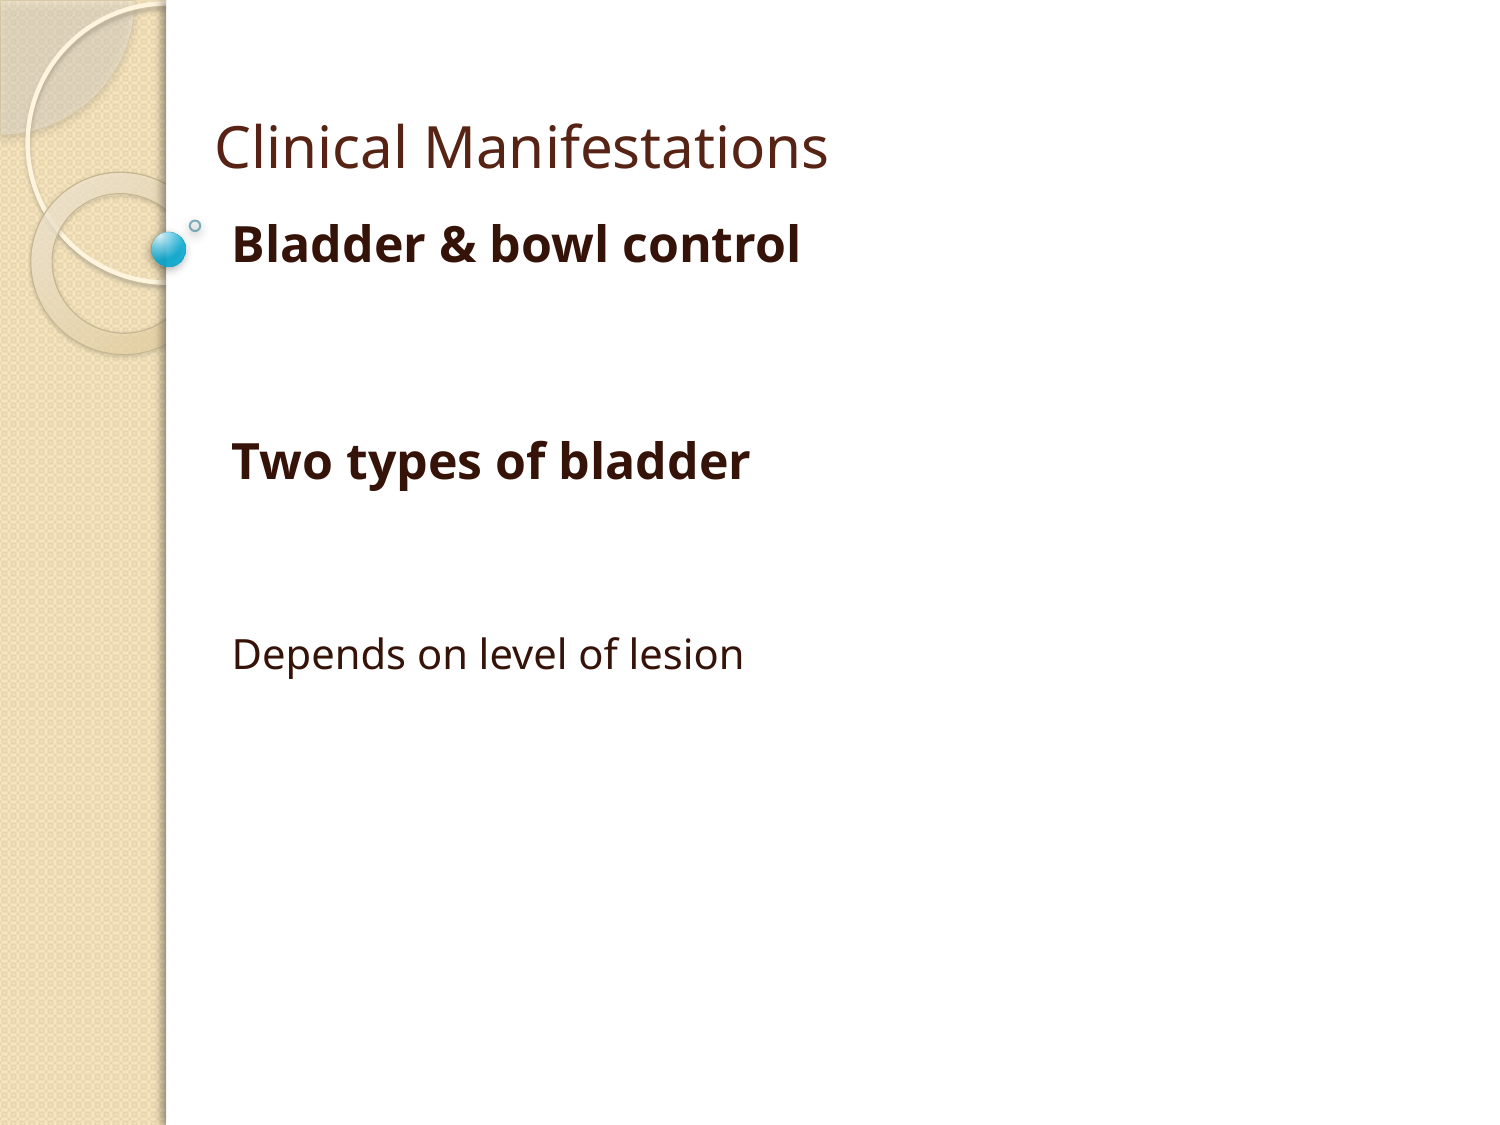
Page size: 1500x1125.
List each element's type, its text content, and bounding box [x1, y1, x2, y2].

title Clinical Manifestations [200, 0, 1475, 188]
subtitle Bladder & bowl control Two types of bladder Depends on level of lesion [212, 212, 1338, 888]
